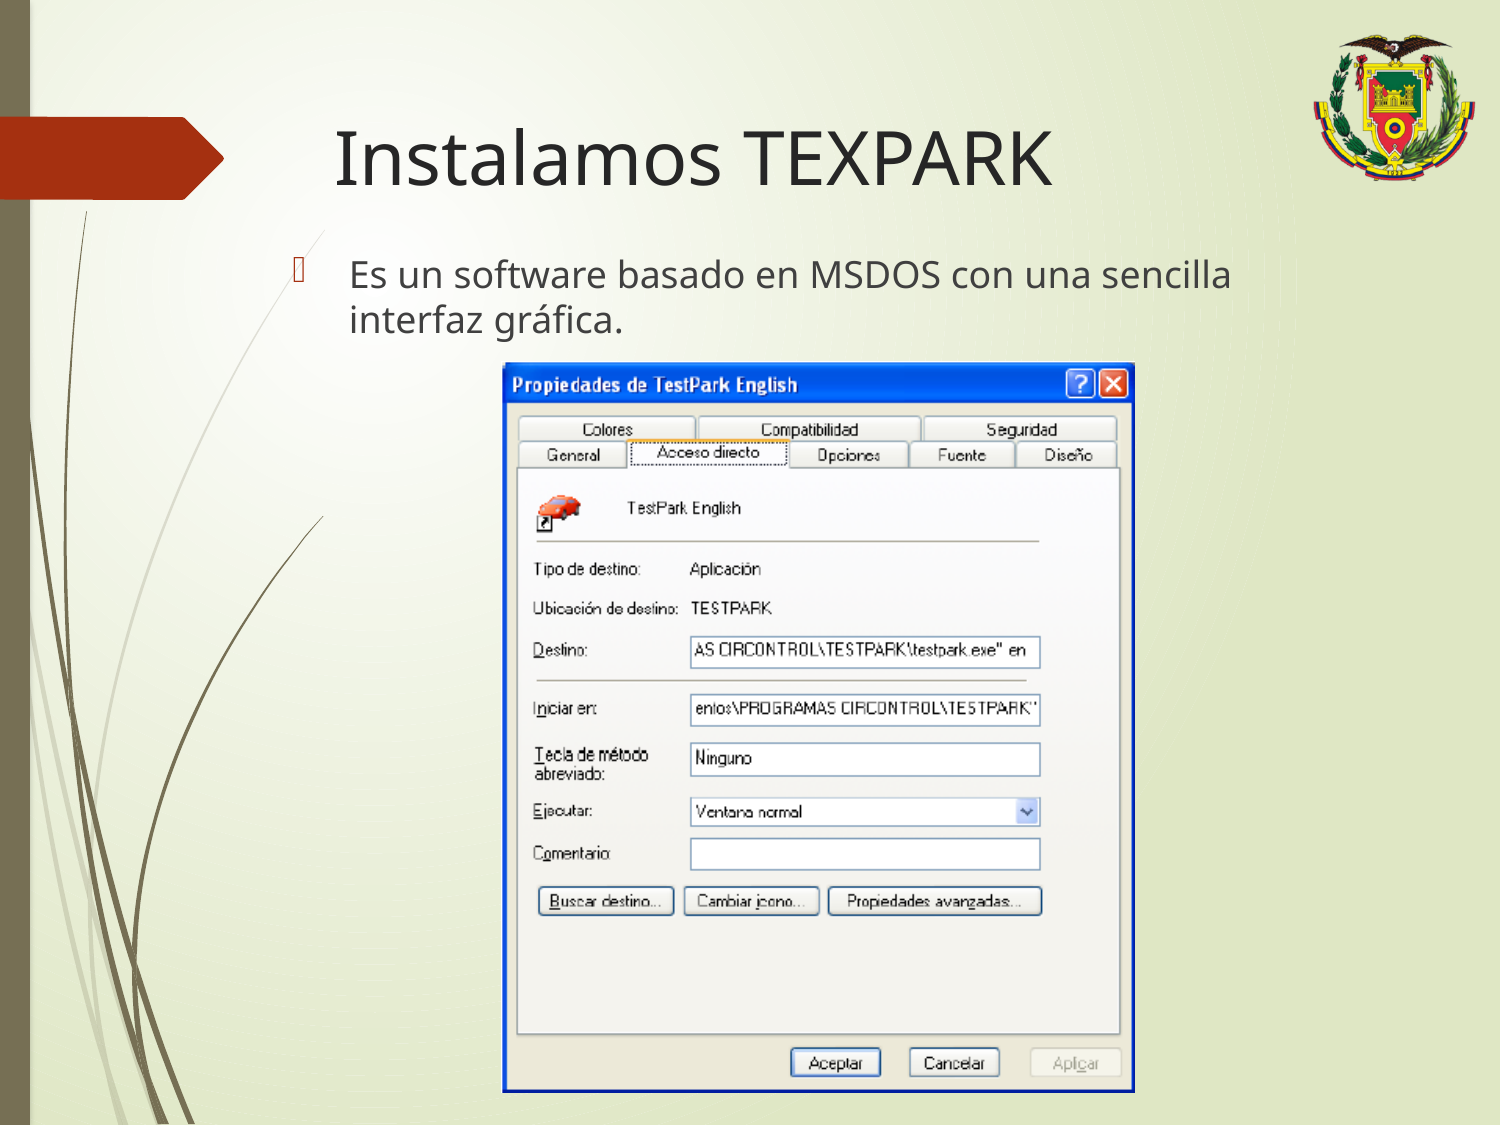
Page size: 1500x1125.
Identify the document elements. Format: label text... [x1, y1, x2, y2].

picture [501, 361, 1135, 1094]
list Es un software basado en MSDOS con una sencilla interfaz gráfica. [277, 243, 1359, 864]
picture [1304, 24, 1483, 185]
title Instalamos TEXPARK [319, 102, 1400, 313]
